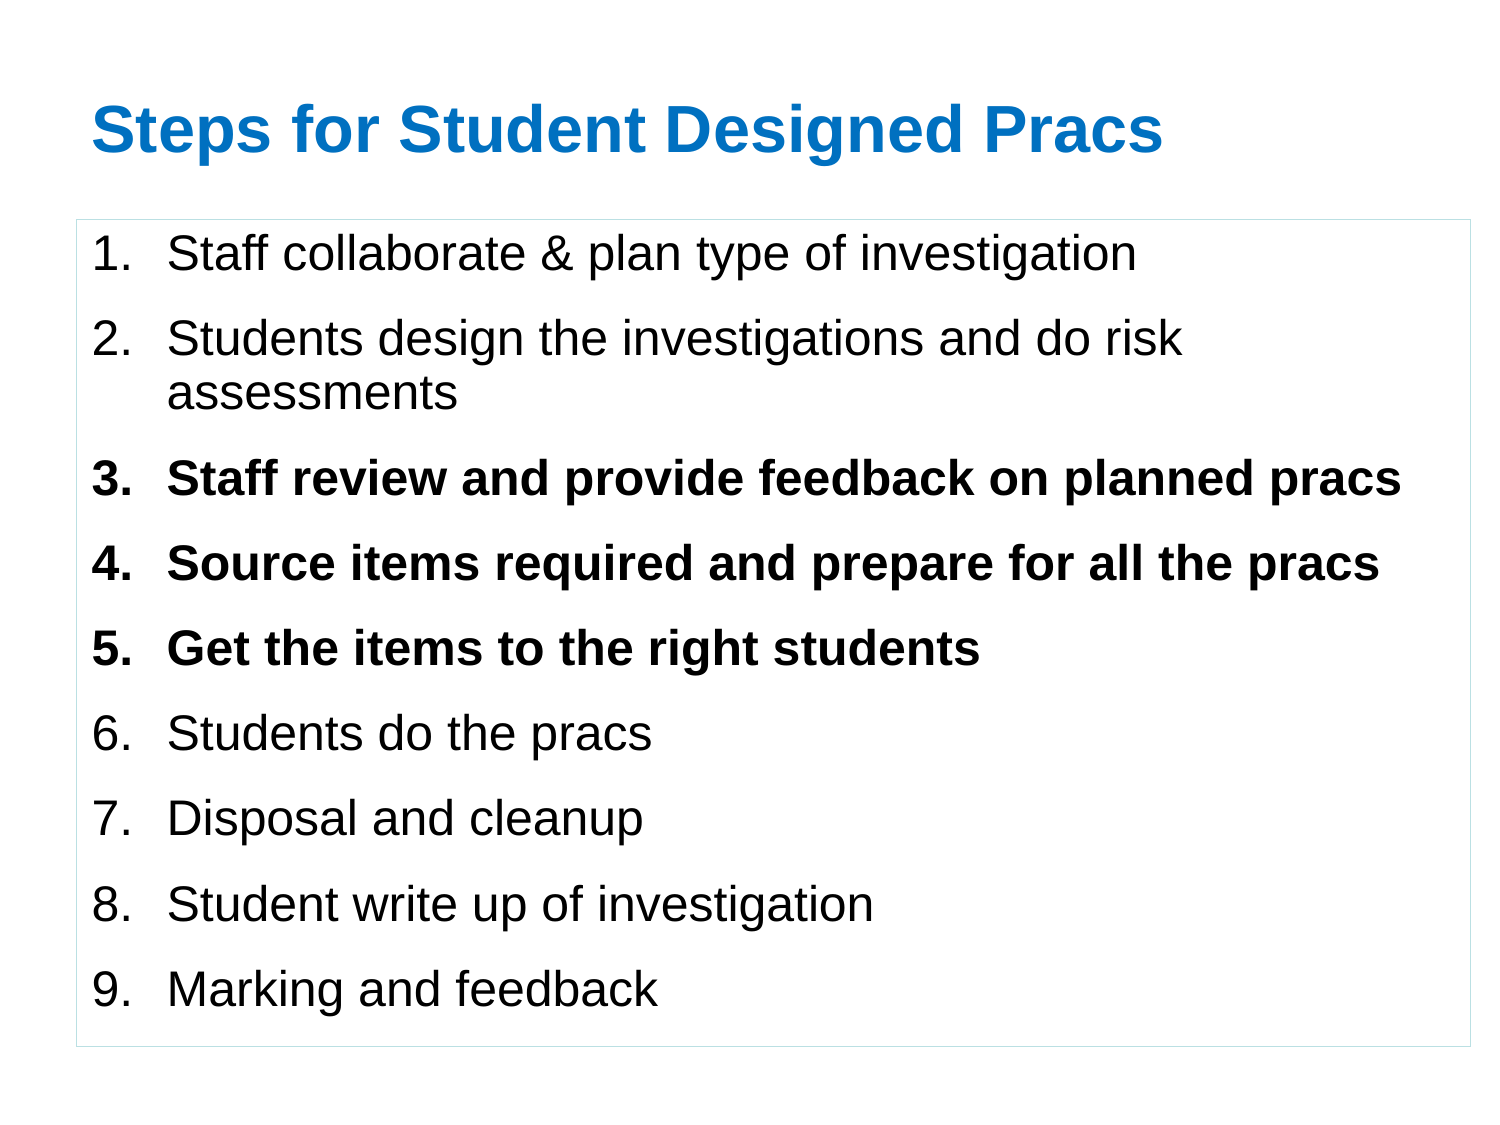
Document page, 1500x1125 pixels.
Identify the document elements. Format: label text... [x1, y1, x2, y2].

text_box Steps for Student Designed Pracs [76, 78, 1306, 173]
text_box Staff collaborate & plan type of investigation Students design the investigations and do risk assessments Staff review and provide feedback on planned pracs Source items required and prepare for all the pracs Get the items to the right students Students do the pracs Disposal and cleanup Student write up of investigation Marking and feedback [76, 219, 1471, 1047]
